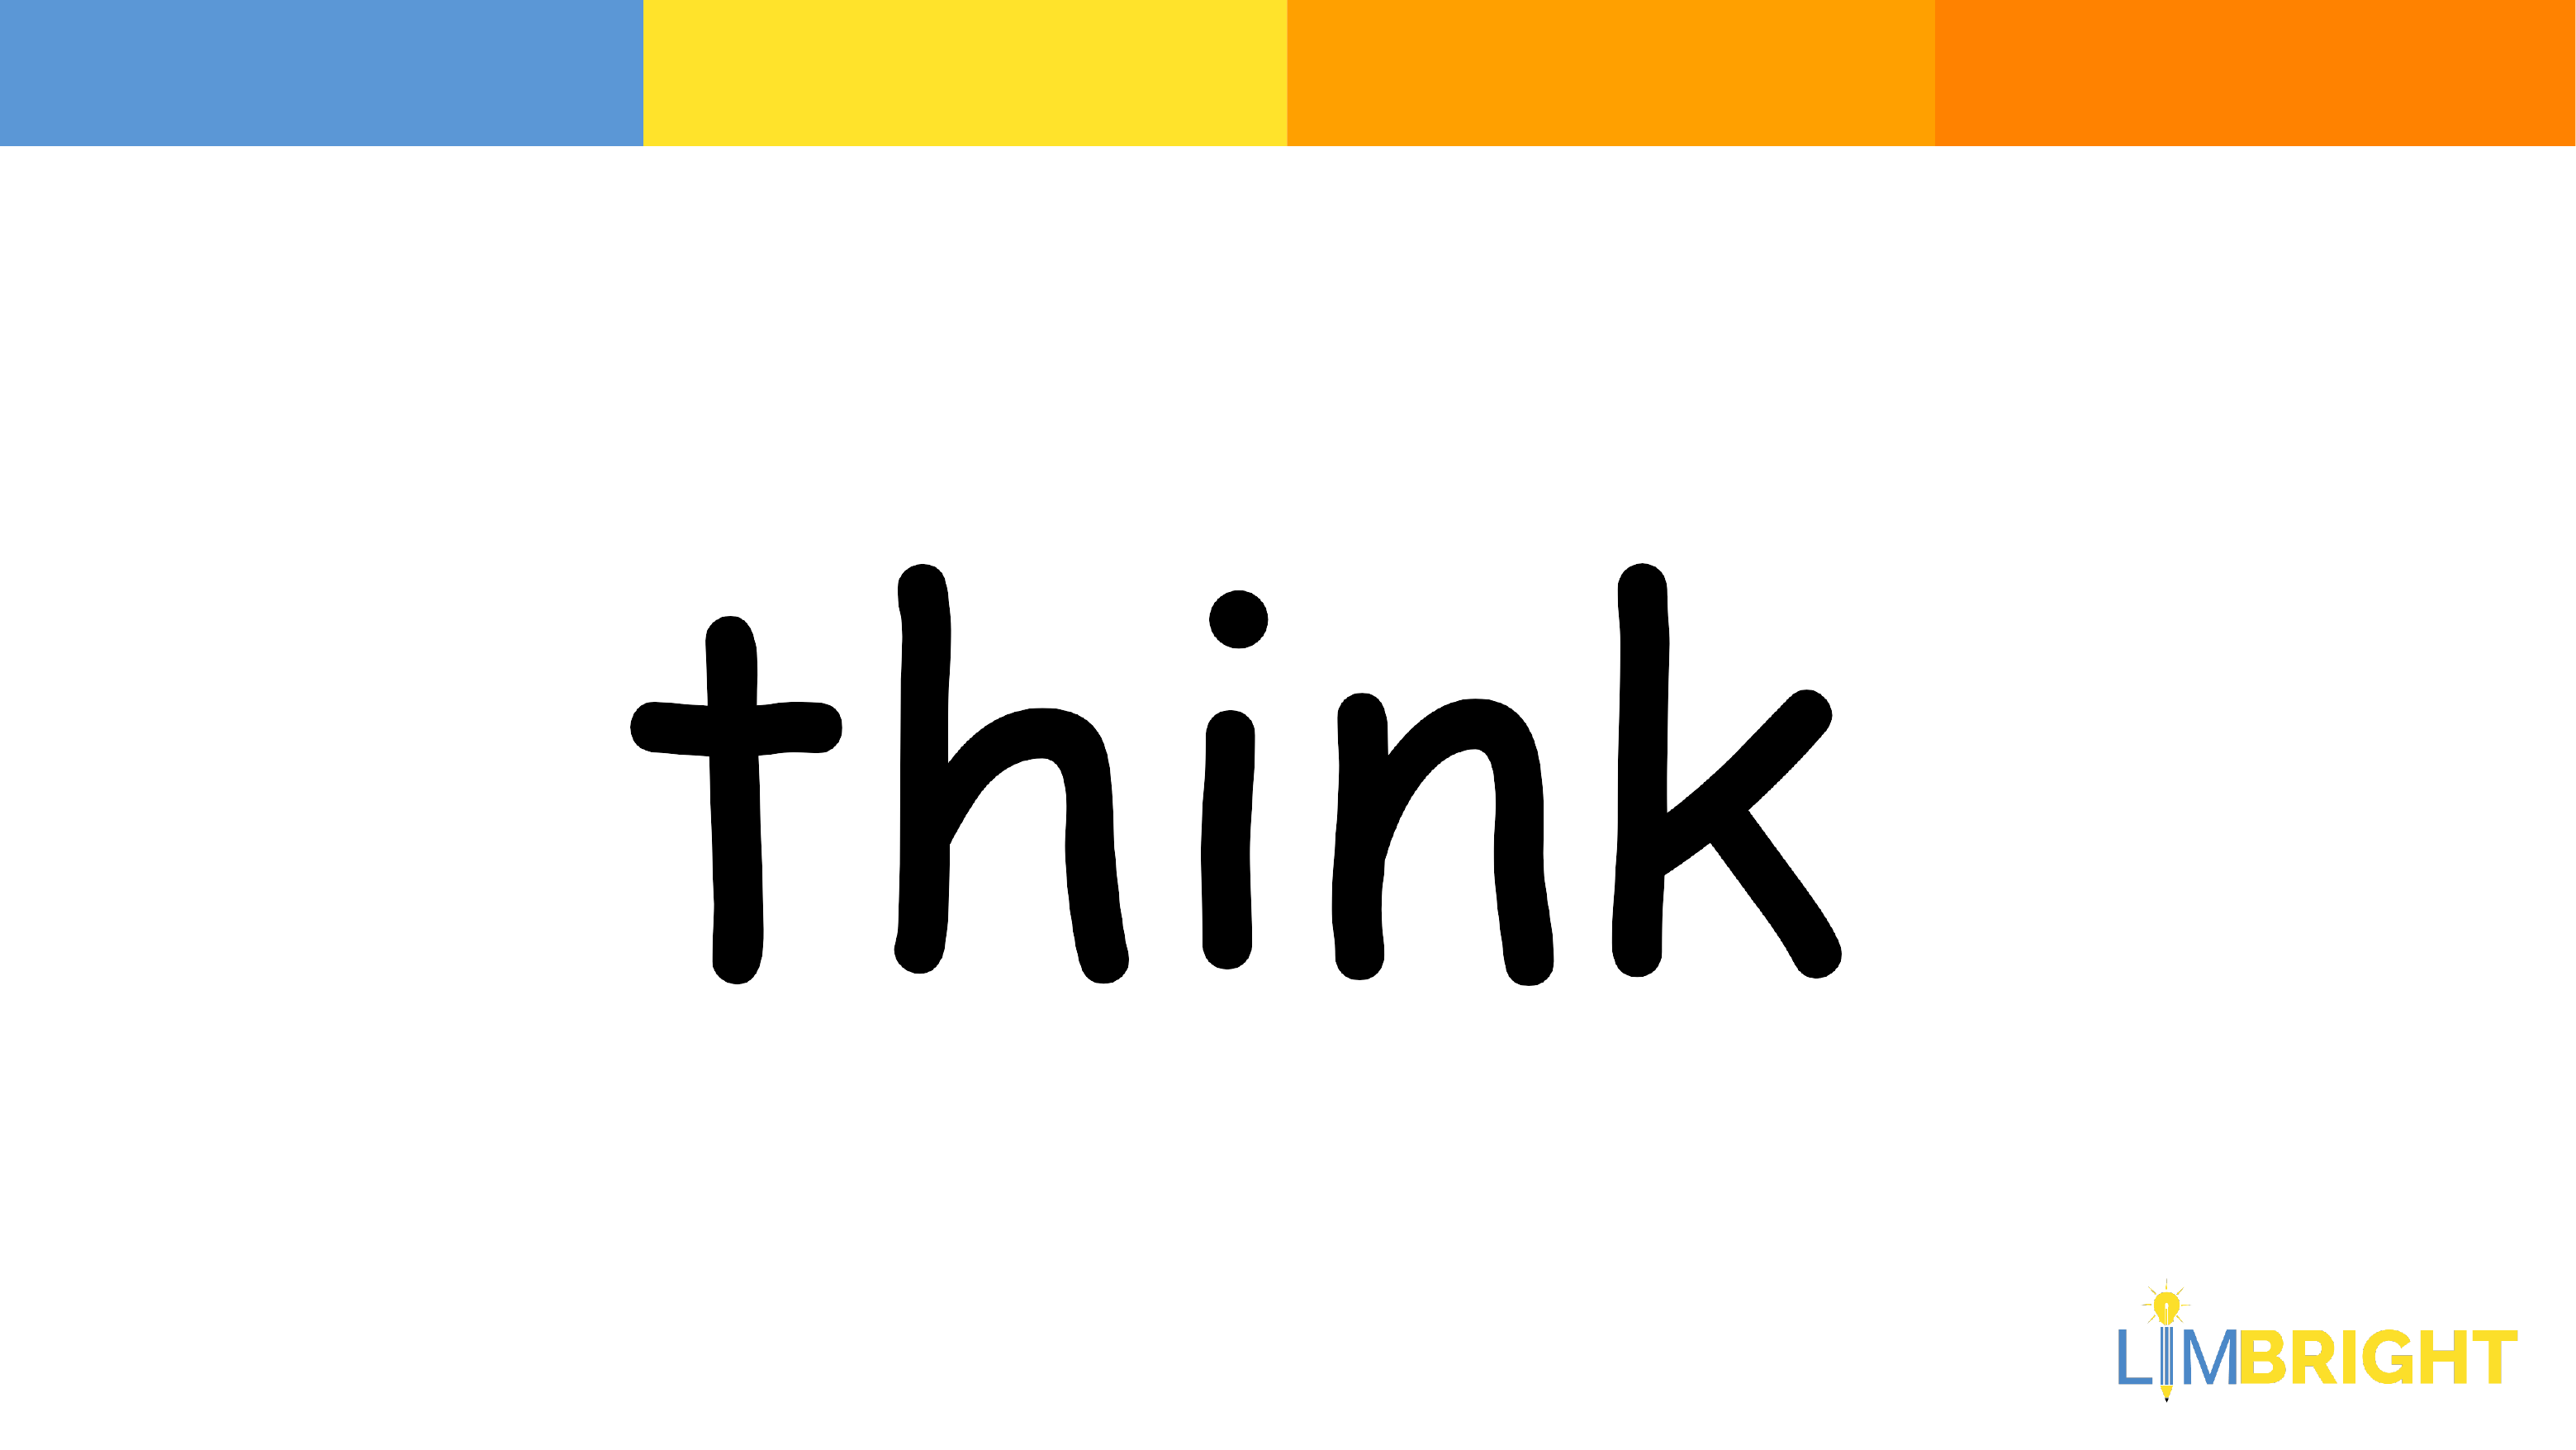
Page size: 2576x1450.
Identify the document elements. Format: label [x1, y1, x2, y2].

picture [630, 563, 1843, 987]
picture [2101, 1271, 2527, 1415]
